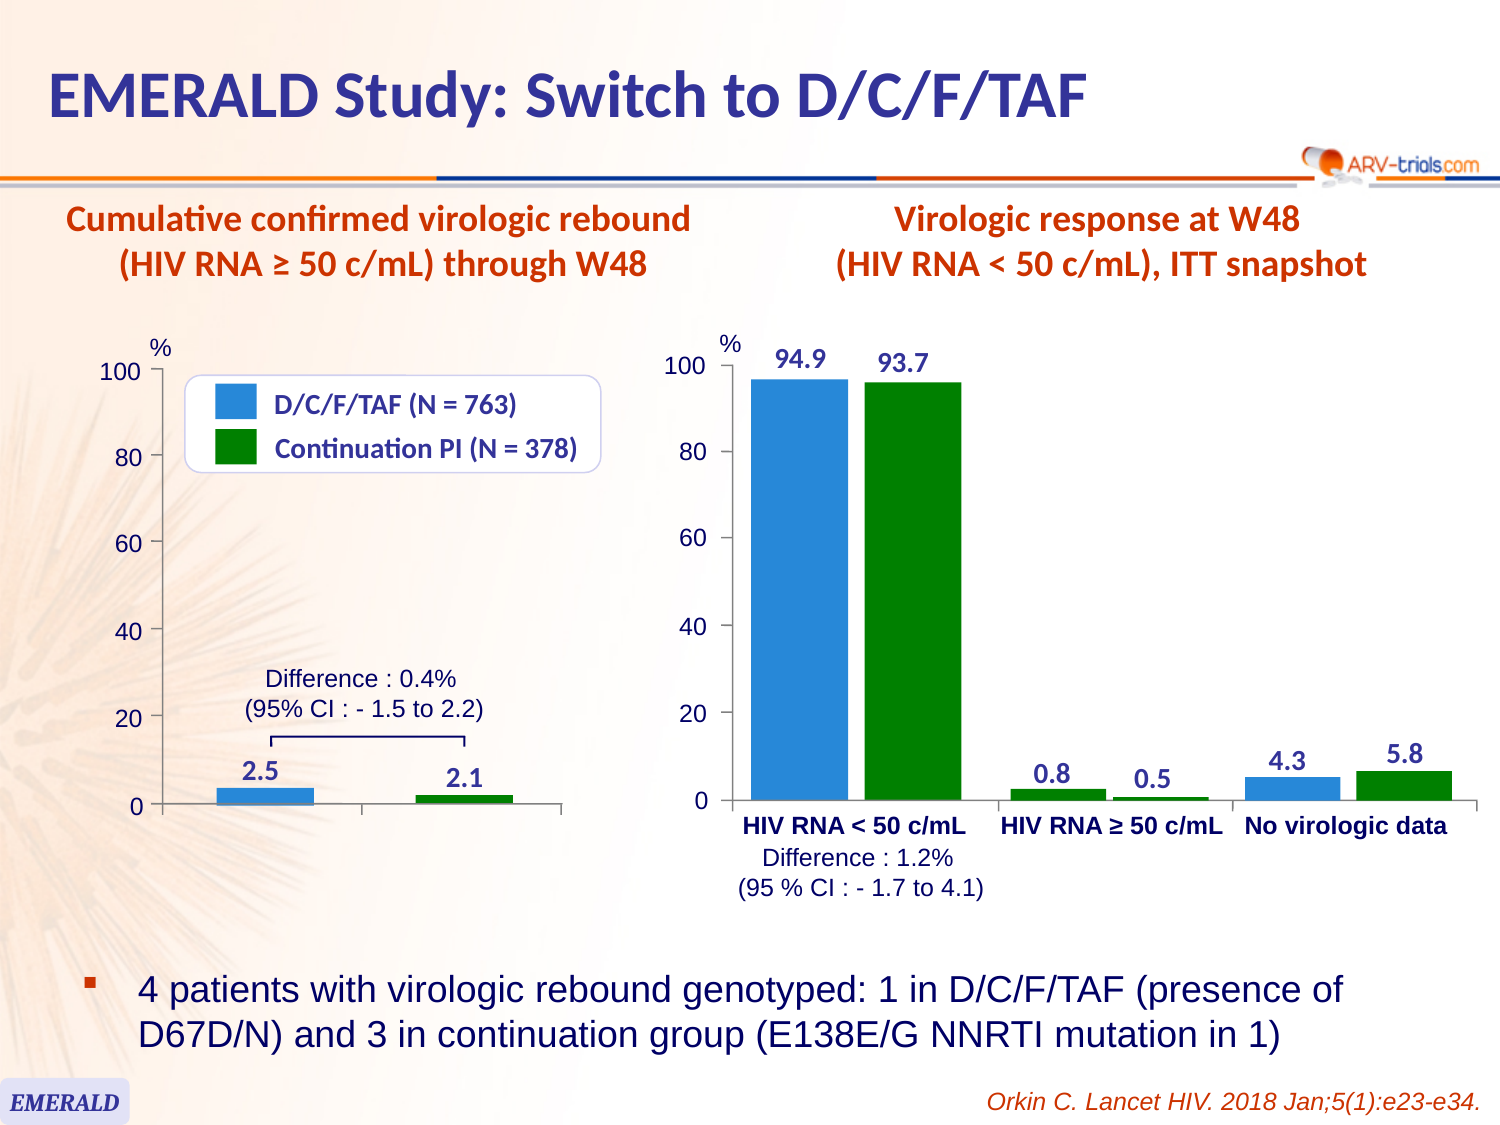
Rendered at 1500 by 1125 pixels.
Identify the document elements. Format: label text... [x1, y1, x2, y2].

list 4 patients with virologic rebound genotyped: 1 in D/C/F/TAF (presence of D67D/N) and 3 in continuation group (E138E/G NNRTI mutation in 1) [66, 957, 1500, 1065]
picture [0, 0, 1500, 1125]
text_box EMERALD [0, 1077, 130, 1125]
text_box Virologic response at W48 (HIV RNA < 50 c/mL), ITT snapshot [820, 186, 1384, 292]
text_box EMERALD Study: Switch to D/C/F/TAF [33, 0, 1378, 182]
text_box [99, 323, 602, 821]
text_box Orkin C. Lancet HIV. 2018 Jan;5(1):e23-e34. [251, 1077, 1498, 1123]
text_box Cumulative confirmed virologic rebound (HIV RNA ≥ 50 c/mL) through W48 [0, 186, 767, 292]
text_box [663, 319, 1478, 911]
